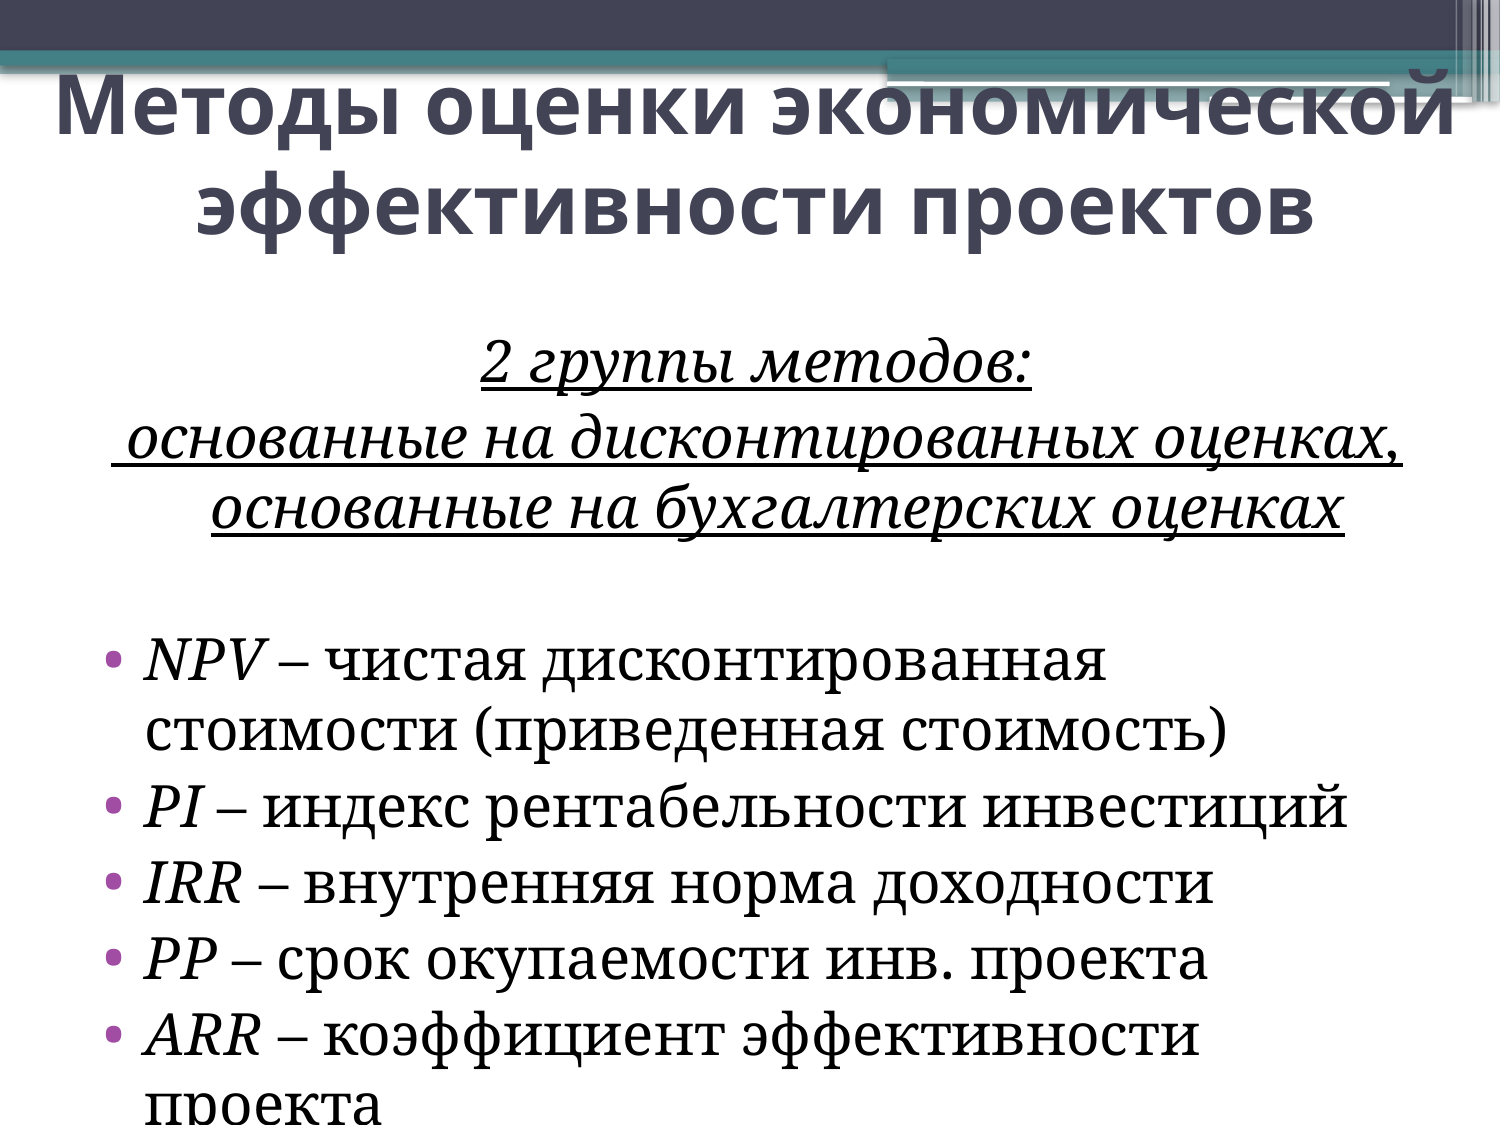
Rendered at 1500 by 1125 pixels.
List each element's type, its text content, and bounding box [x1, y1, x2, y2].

list 2 группы методов: основанные на дисконтированных оценках, основанные на бухгалтерских оценках NPV – чистая дисконтированная стоимости (приведенная стоимость) PI – индекс рентабельности инвестиций IRR – внутренняя норма доходности PP – срок окупаемости инв. проекта ARR – коэффициент эффективности проекта [70, 316, 1425, 1079]
title Методы оценки экономической эффективности проектов [37, 37, 1475, 265]
